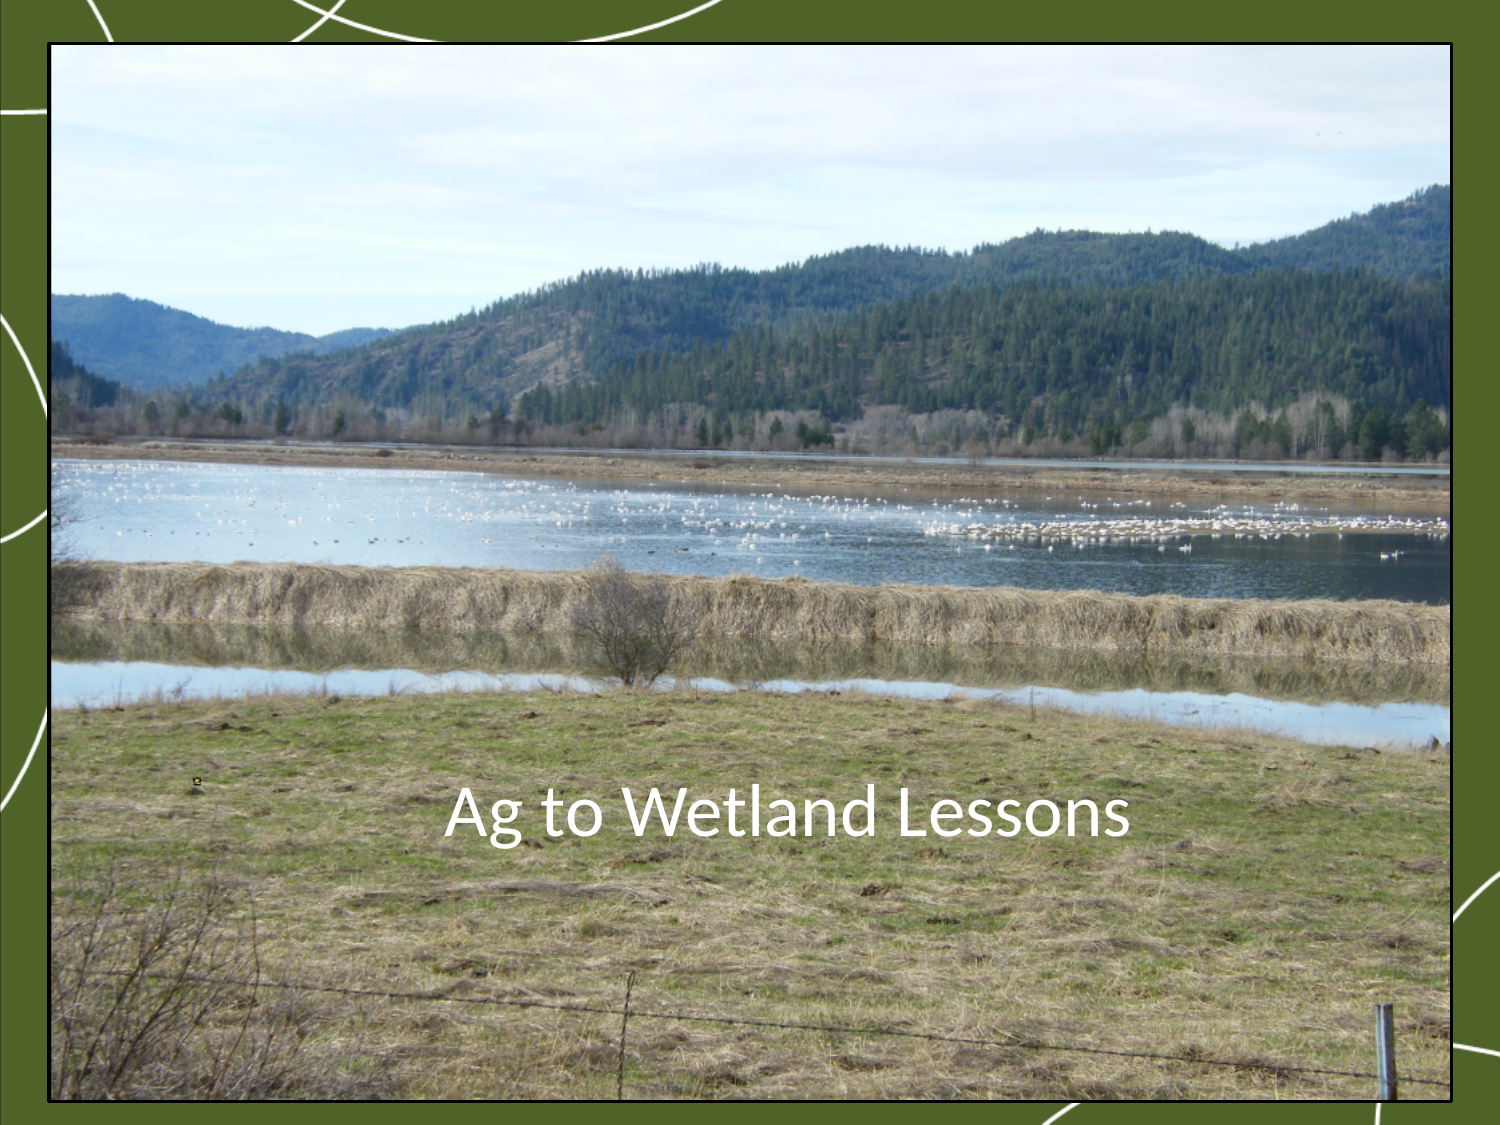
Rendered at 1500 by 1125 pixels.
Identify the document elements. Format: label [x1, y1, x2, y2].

picture [0, 0, 1500, 1125]
list [49, 44, 1451, 1101]
